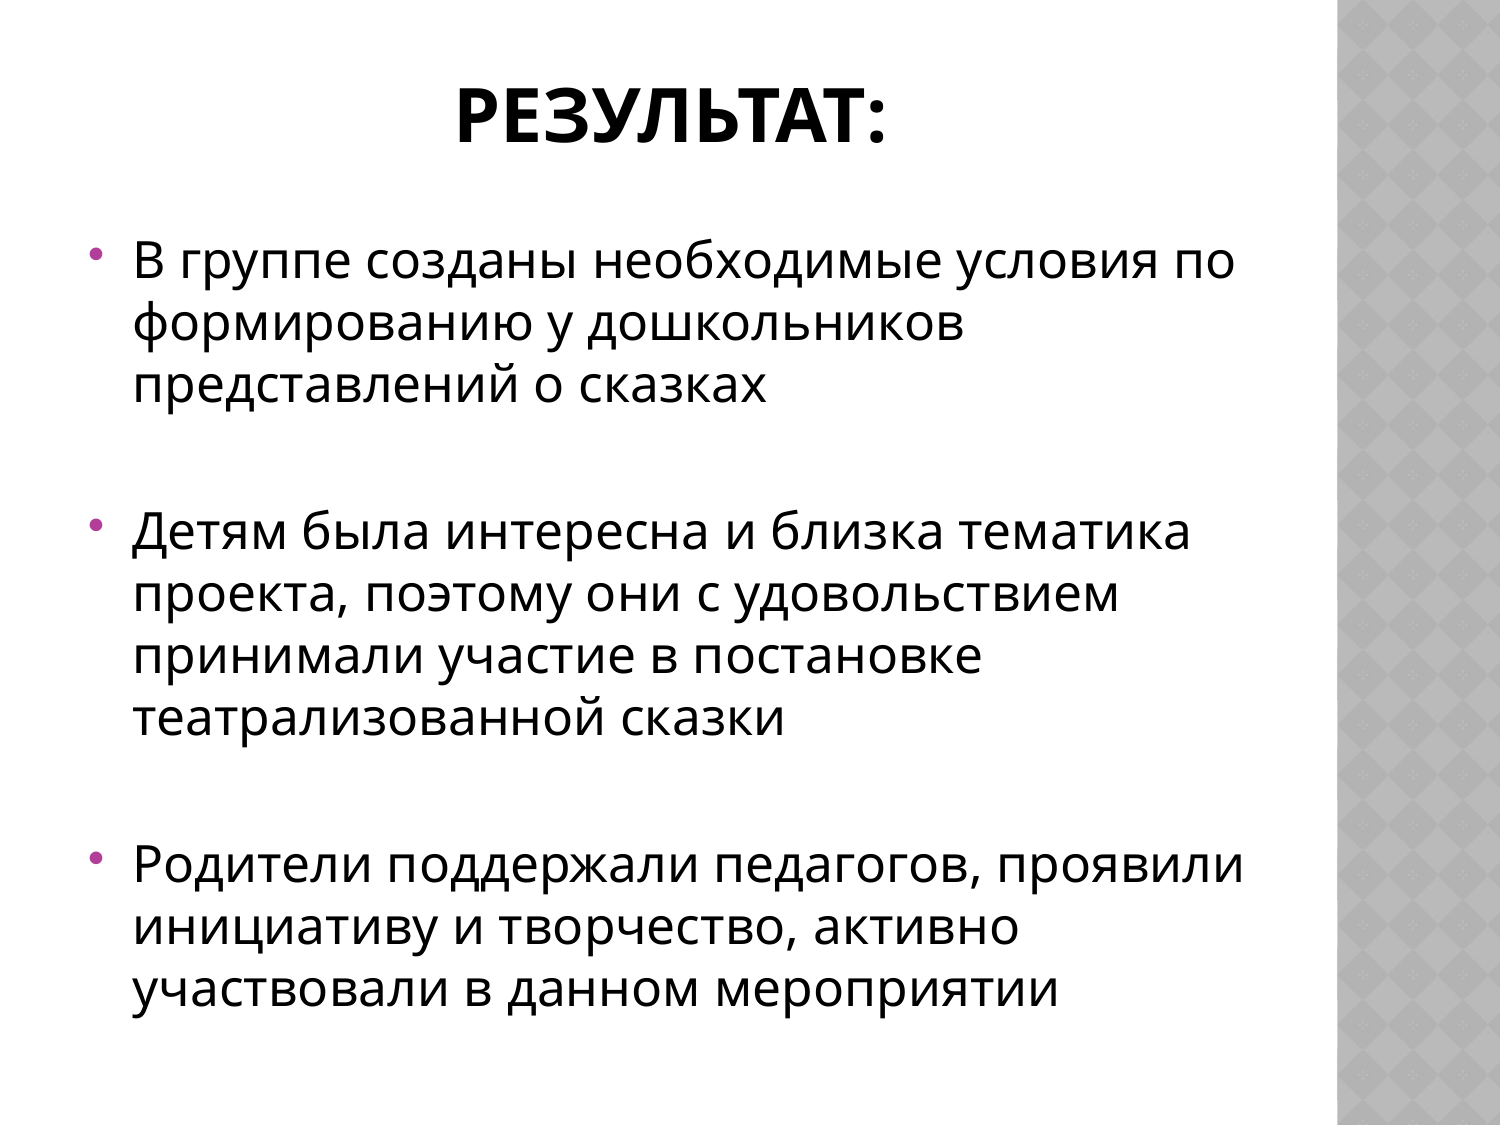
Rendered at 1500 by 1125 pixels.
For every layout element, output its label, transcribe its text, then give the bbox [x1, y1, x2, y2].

title Результат: [76, 66, 1265, 158]
list В группе созданы необходимые условия по формированию у дошкольников представлений о сказках Детям была интересна и близка тематика проекта, поэтому они с удовольствием принимали участие в постановке театрализованной сказки Родители поддержали педагогов, проявили инициативу и творчество, активно участвовали в данном мероприятии [75, 219, 1263, 1059]
